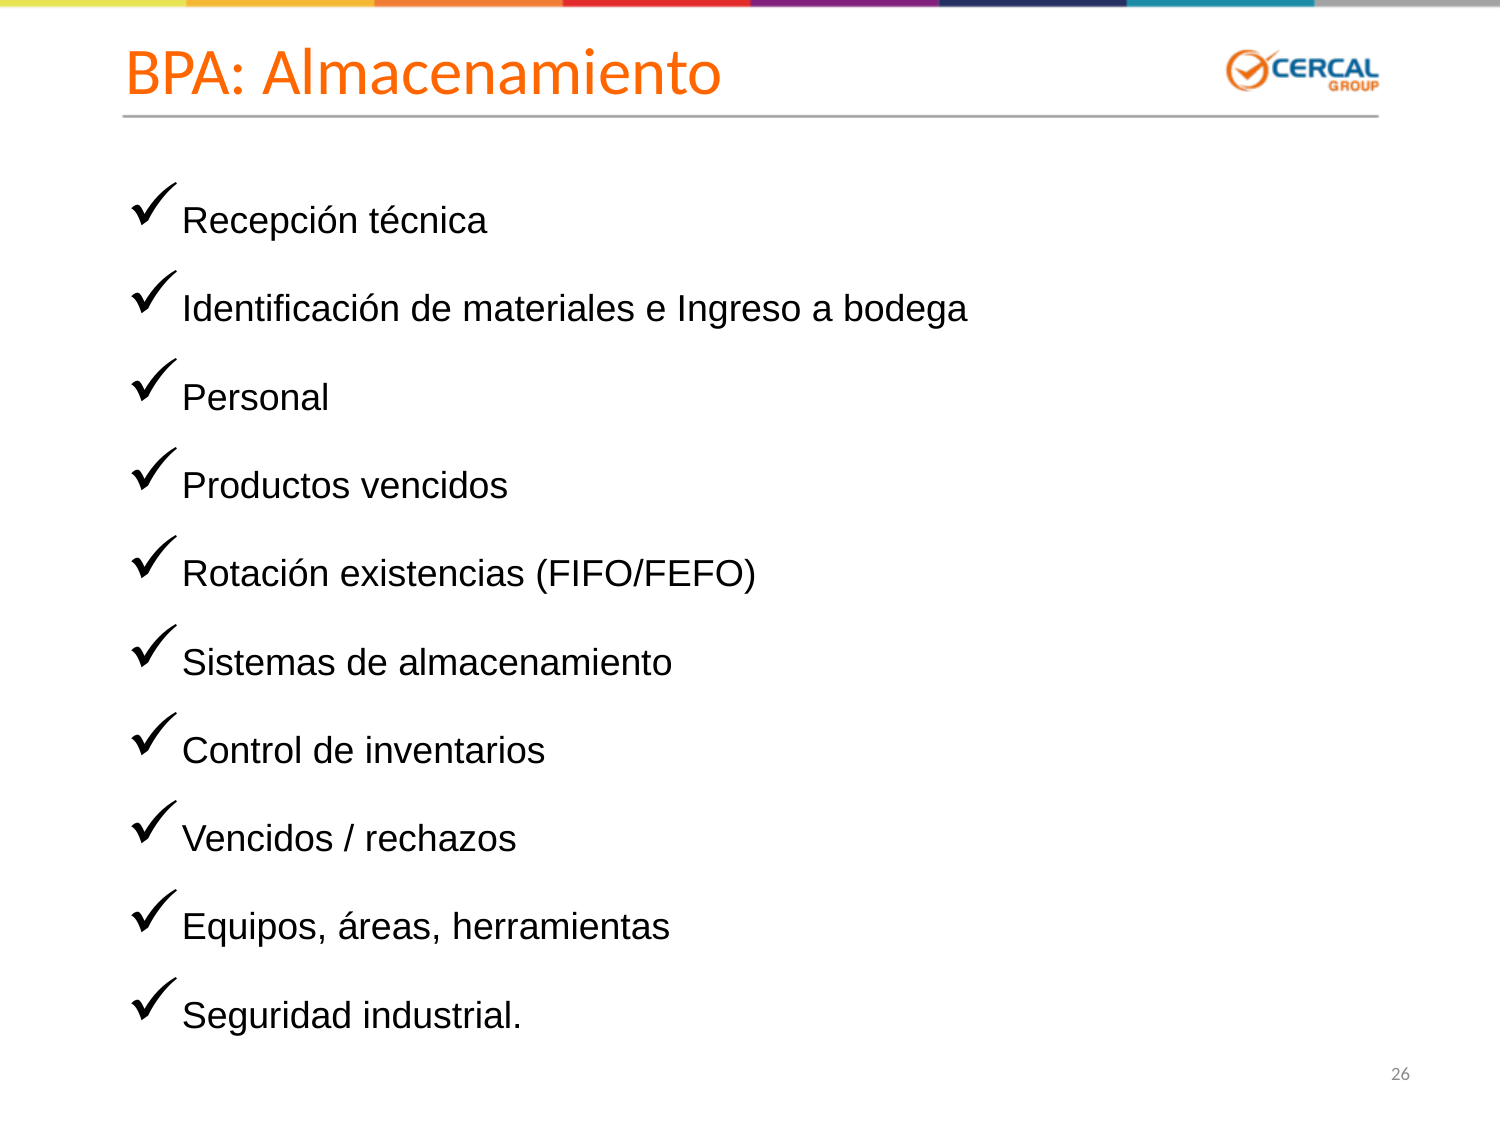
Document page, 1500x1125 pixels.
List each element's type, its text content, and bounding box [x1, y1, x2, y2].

text_box BPA: Almacenamiento [110, 20, 1209, 116]
slide_number 26 [1074, 1042, 1425, 1103]
text_box Recepción técnica Identificación de materiales e Ingreso a bodega Personal Productos vencidos Rotación existencias (FIFO/FEFO) Sistemas de almacenamiento Control de inventarios Vencidos / rechazos Equipos, áreas, herramientas Seguridad industrial. [110, 166, 1351, 1043]
